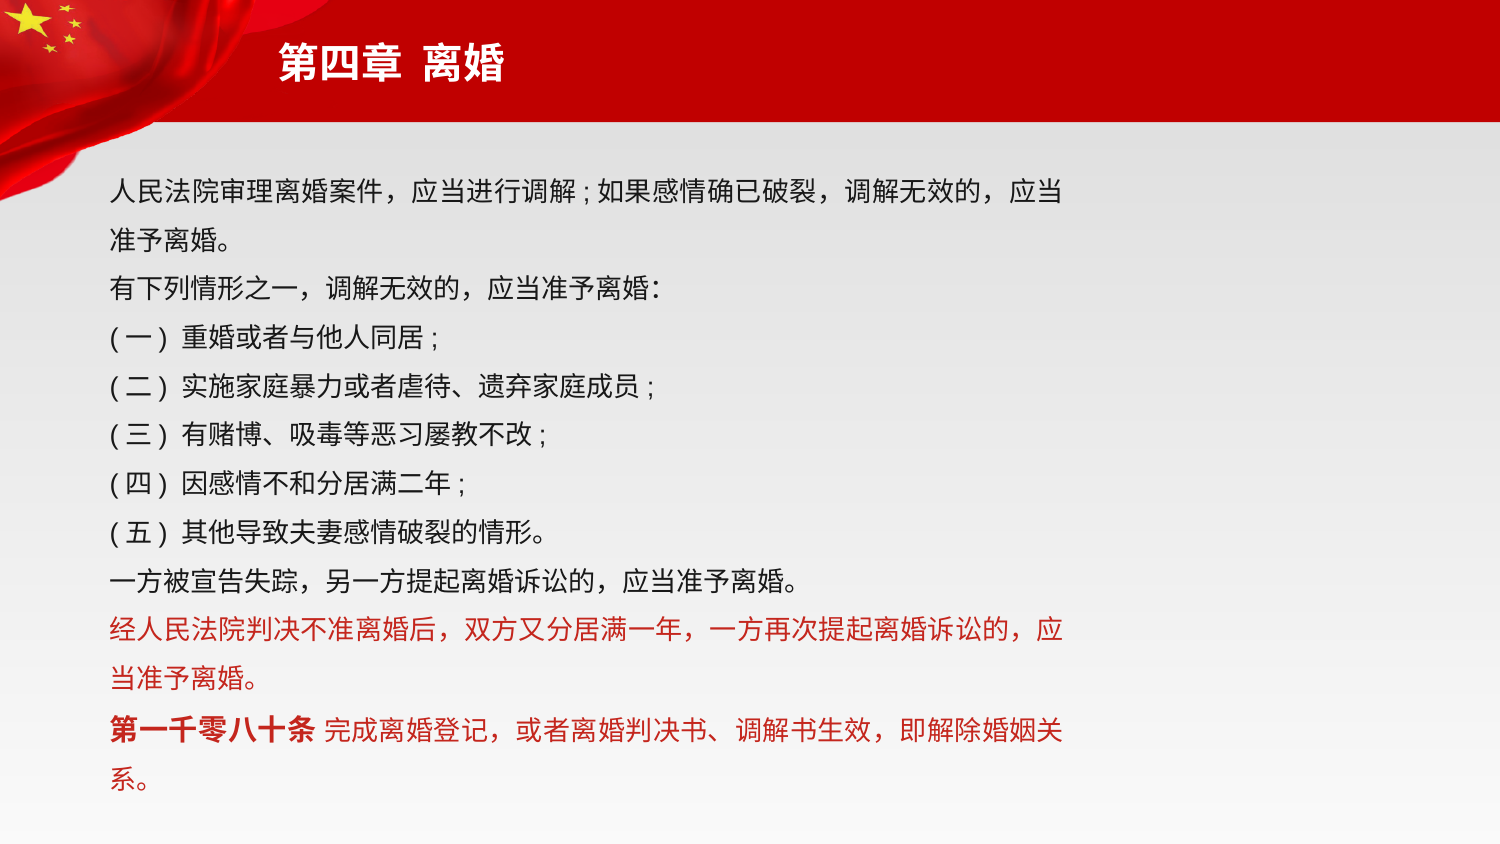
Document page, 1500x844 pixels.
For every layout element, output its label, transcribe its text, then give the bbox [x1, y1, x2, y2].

text_box 人民法院审理离婚案件，应当进行调解;如果感情确已破裂，调解无效的，应当准予离婚。 有下列情形之一，调解无效的，应当准予离婚： (一) 重婚或者与他人同居; (二) 实施家庭暴力或者虐待、遗弃家庭成员; (三) 有赌博、吸毒等恶习屡教不改; (四) 因感情不和分居满二年; (五) 其他导致夫妻感情破裂的情形。 一方被宣告失踪，另一方提起离婚诉讼的，应当准予离婚。 经人民法院判决不准离婚后，双方又分居满一年，一方再次提起离婚诉讼的，应当准予离婚。 第一千零八十条 完成离婚登记，或者离婚判决书、调解书生效，即解除婚姻关系。 [94, 150, 1079, 803]
text_box 第四章 离婚 [343, 34, 521, 95]
picture [0, 0, 338, 206]
text_box [340, 0, 1500, 124]
